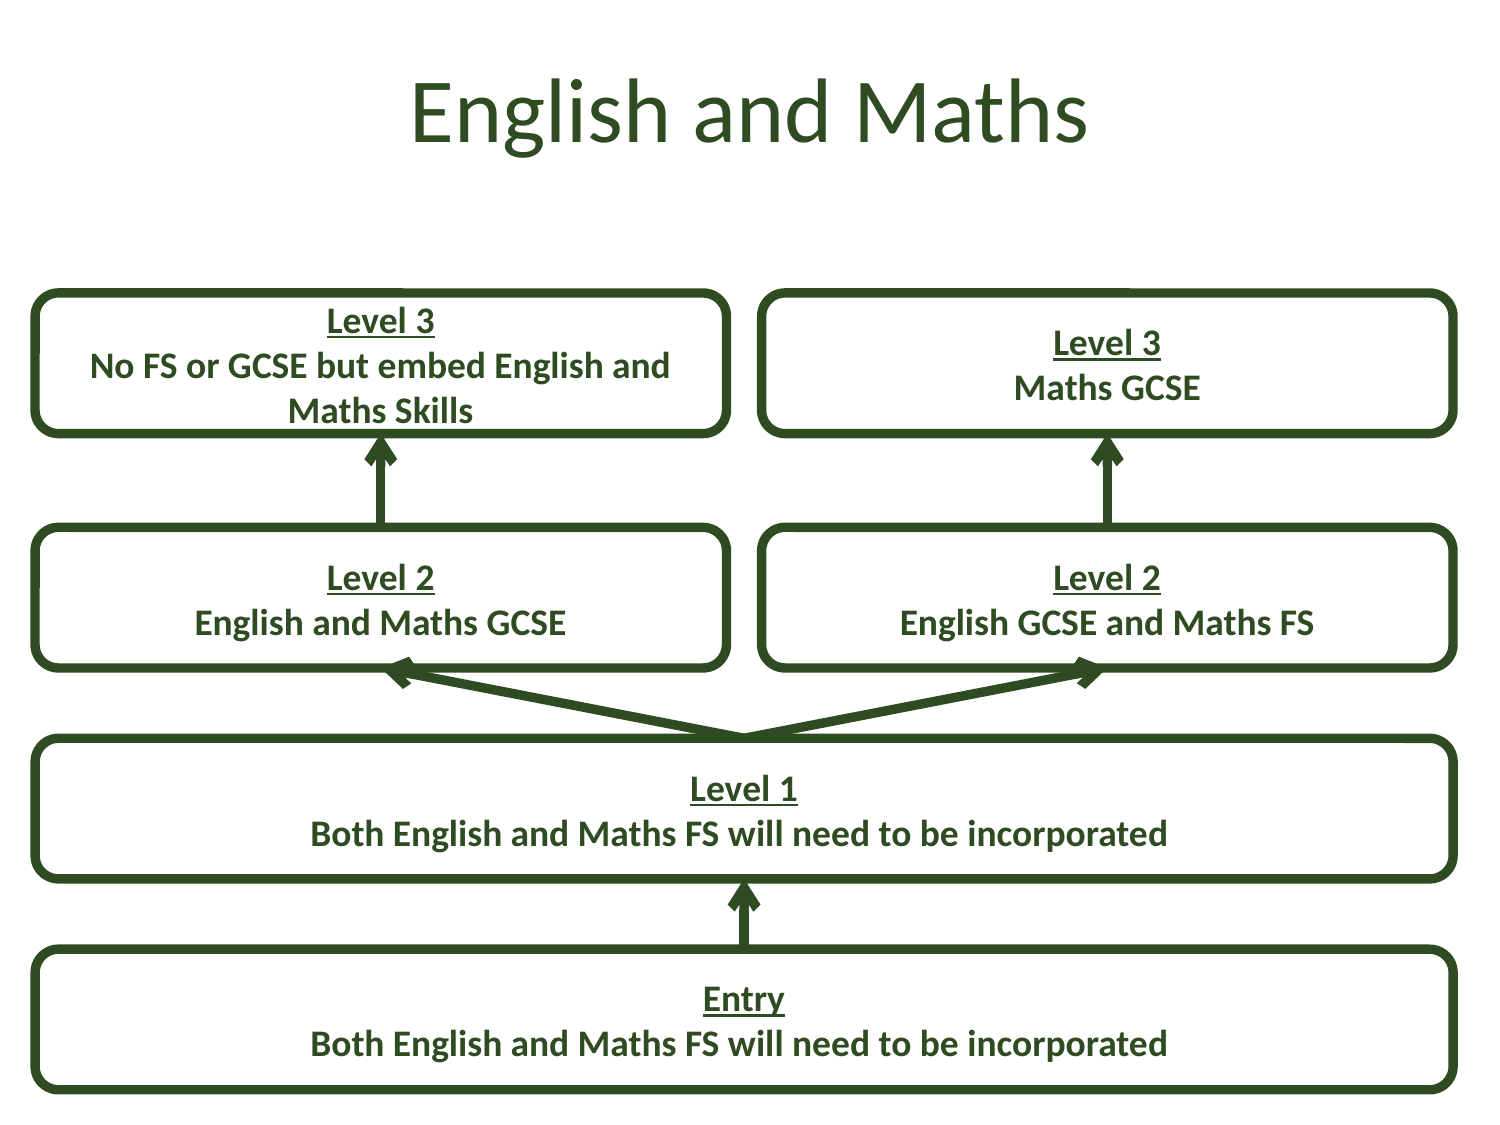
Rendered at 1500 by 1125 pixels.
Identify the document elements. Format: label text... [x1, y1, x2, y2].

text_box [890, 521, 962, 885]
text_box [527, 521, 598, 885]
text_box Level 3 Maths GCSE [759, 290, 1456, 436]
text_box Level 1 Both English and Maths FS will need to be incorporated [32, 736, 522, 882]
text_box Entry Both English and Maths FS will need to be incorporated [32, 947, 1456, 1092]
text_box Level 2 English and Maths GCSE [603, 525, 729, 671]
text_box Level 2 English GCSE and Maths FS [759, 525, 885, 671]
text_box Level 2 English GCSE and Maths FS [965, 525, 1456, 671]
text_box Level 1 Both English and Maths FS will need to be incorporated [965, 736, 1456, 882]
text_box Level 2 English and Maths GCSE [32, 525, 522, 671]
text_box Level 3 No FS or GCSE but embed English and Maths Skills [32, 290, 729, 436]
title English and Maths [75, 11, 1425, 200]
text_box Level 1 Both English and Maths FS will need to be incorporated [604, 736, 885, 882]
